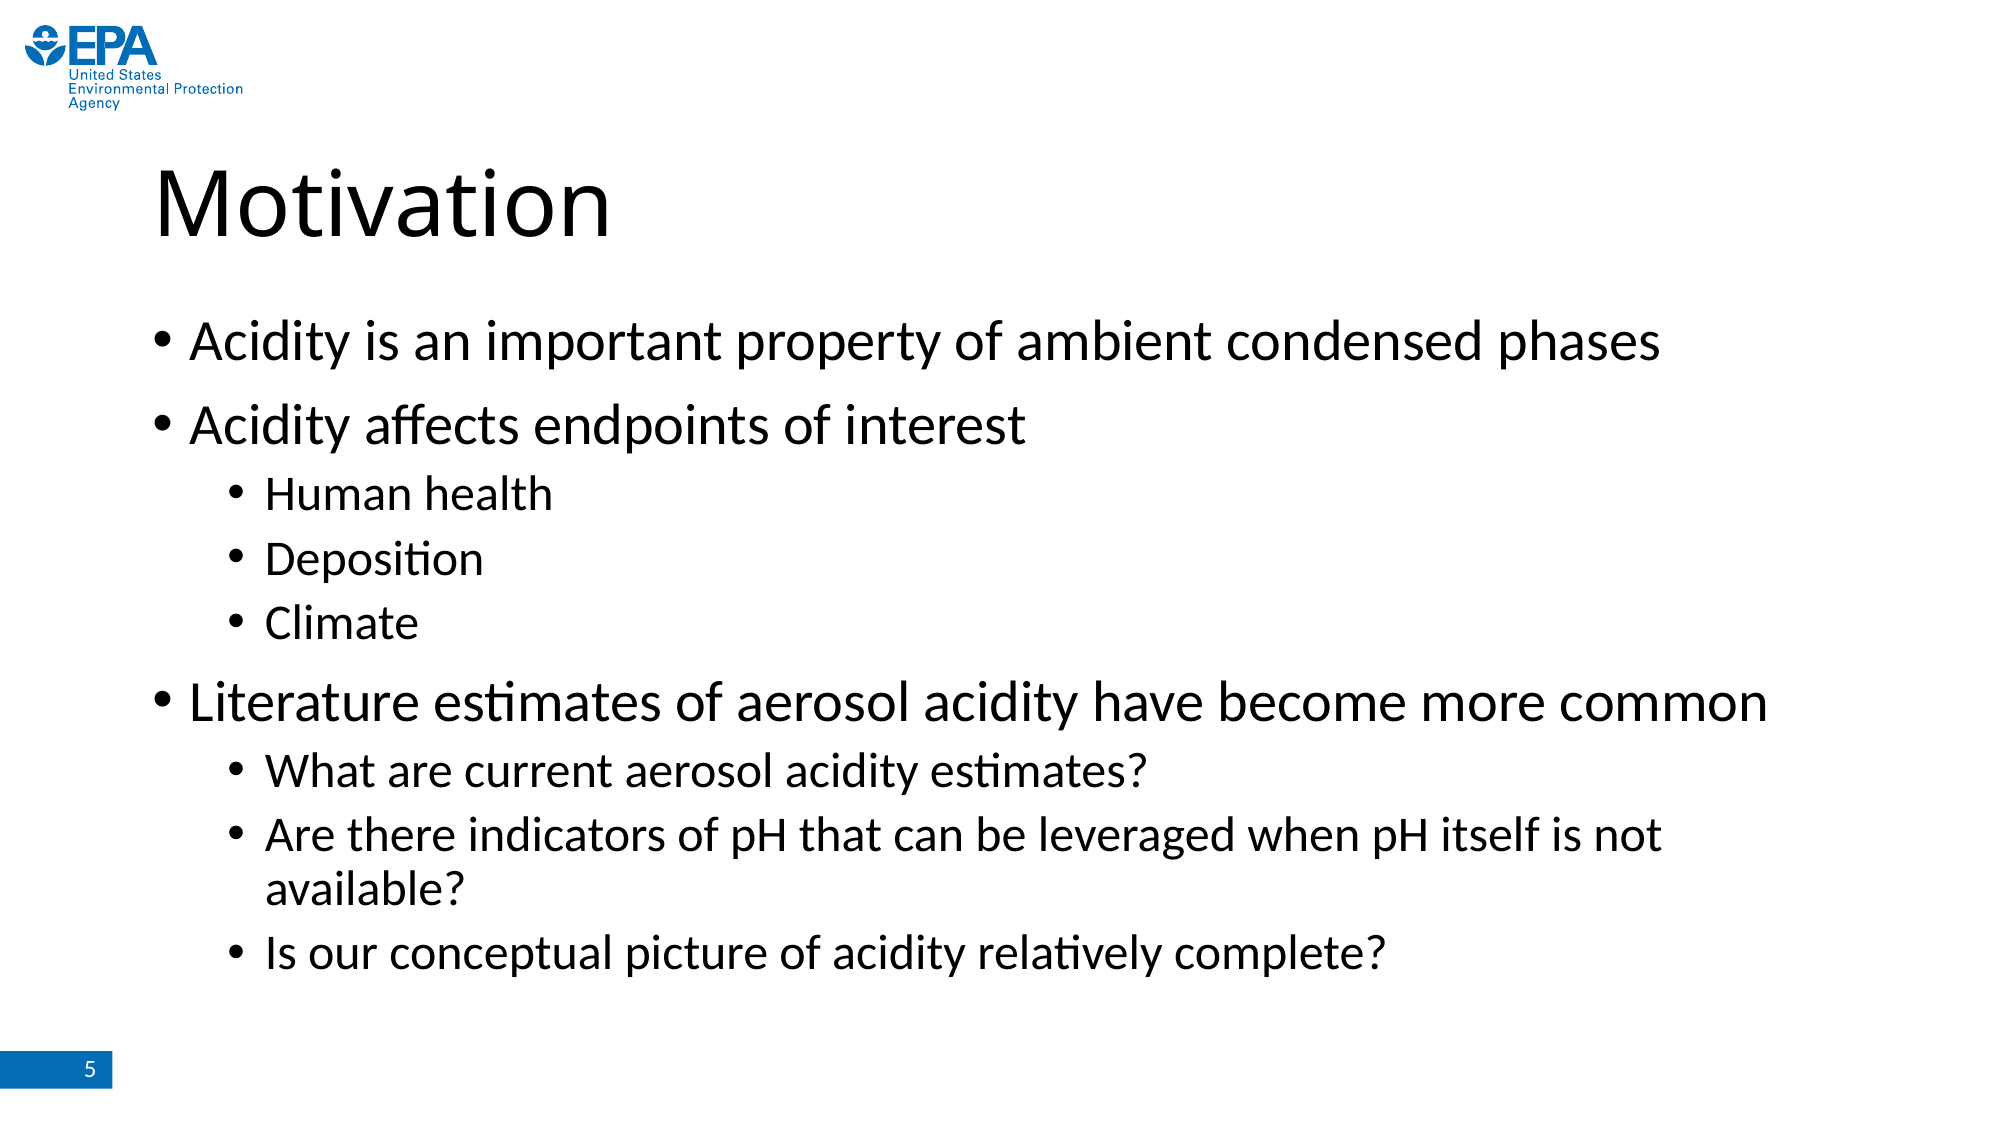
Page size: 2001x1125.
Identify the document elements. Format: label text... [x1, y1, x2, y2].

slide_number 5 [35, 1037, 112, 1098]
title Motivation [137, 123, 1863, 291]
list Acidity is an important property of ambient condensed phases Acidity affects endpoints of interest Human health Deposition Climate Literature estimates of aerosol acidity have become more common What are current aerosol acidity estimates? Are there indicators of pH that can be leveraged when pH itself is not available? Is our conceptual picture of acidity relatively complete? [137, 303, 1863, 1014]
